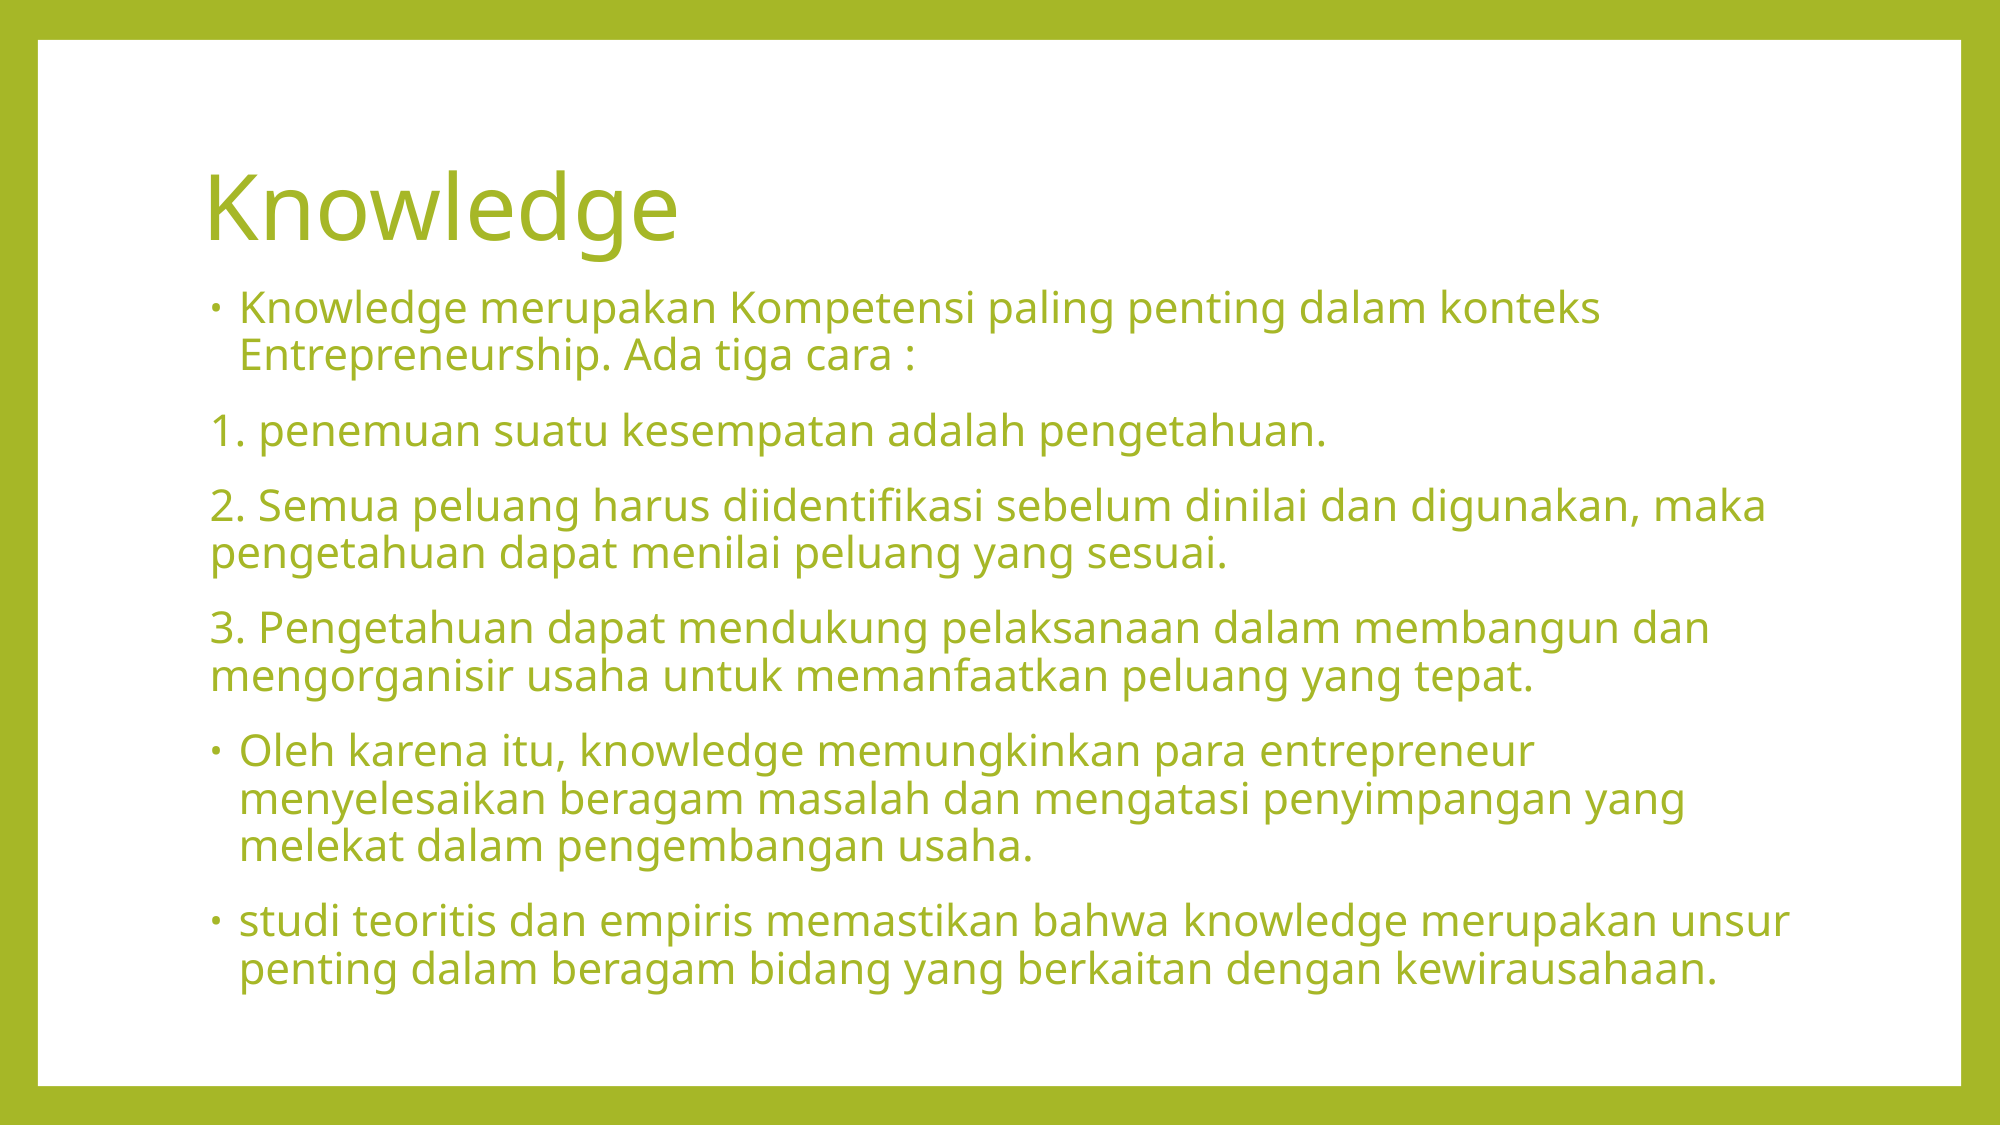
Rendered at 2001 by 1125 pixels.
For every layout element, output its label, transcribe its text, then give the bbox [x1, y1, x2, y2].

title Knowledge [187, 99, 1808, 277]
list Knowledge merupakan Kompetensi paling penting dalam konteks Entrepreneurship. Ada tiga cara : 1. penemuan suatu kesempatan adalah pengetahuan. 2. Semua peluang harus diidentifikasi sebelum dinilai dan digunakan, maka pengetahuan dapat menilai peluang yang sesuai. 3. Pengetahuan dapat mendukung pelaksanaan dalam membangun dan mengorganisir usaha untuk memanfaatkan peluang yang tepat. Oleh karena itu, knowledge memungkinkan para entrepreneur menyelesaikan beragam masalah dan mengatasi penyimpangan yang melekat dalam pengembangan usaha. studi teoritis dan empiris memastikan bahwa knowledge merupakan unsur penting dalam beragam bidang yang berkaitan dengan kewirausahaan. [187, 277, 1808, 1066]
